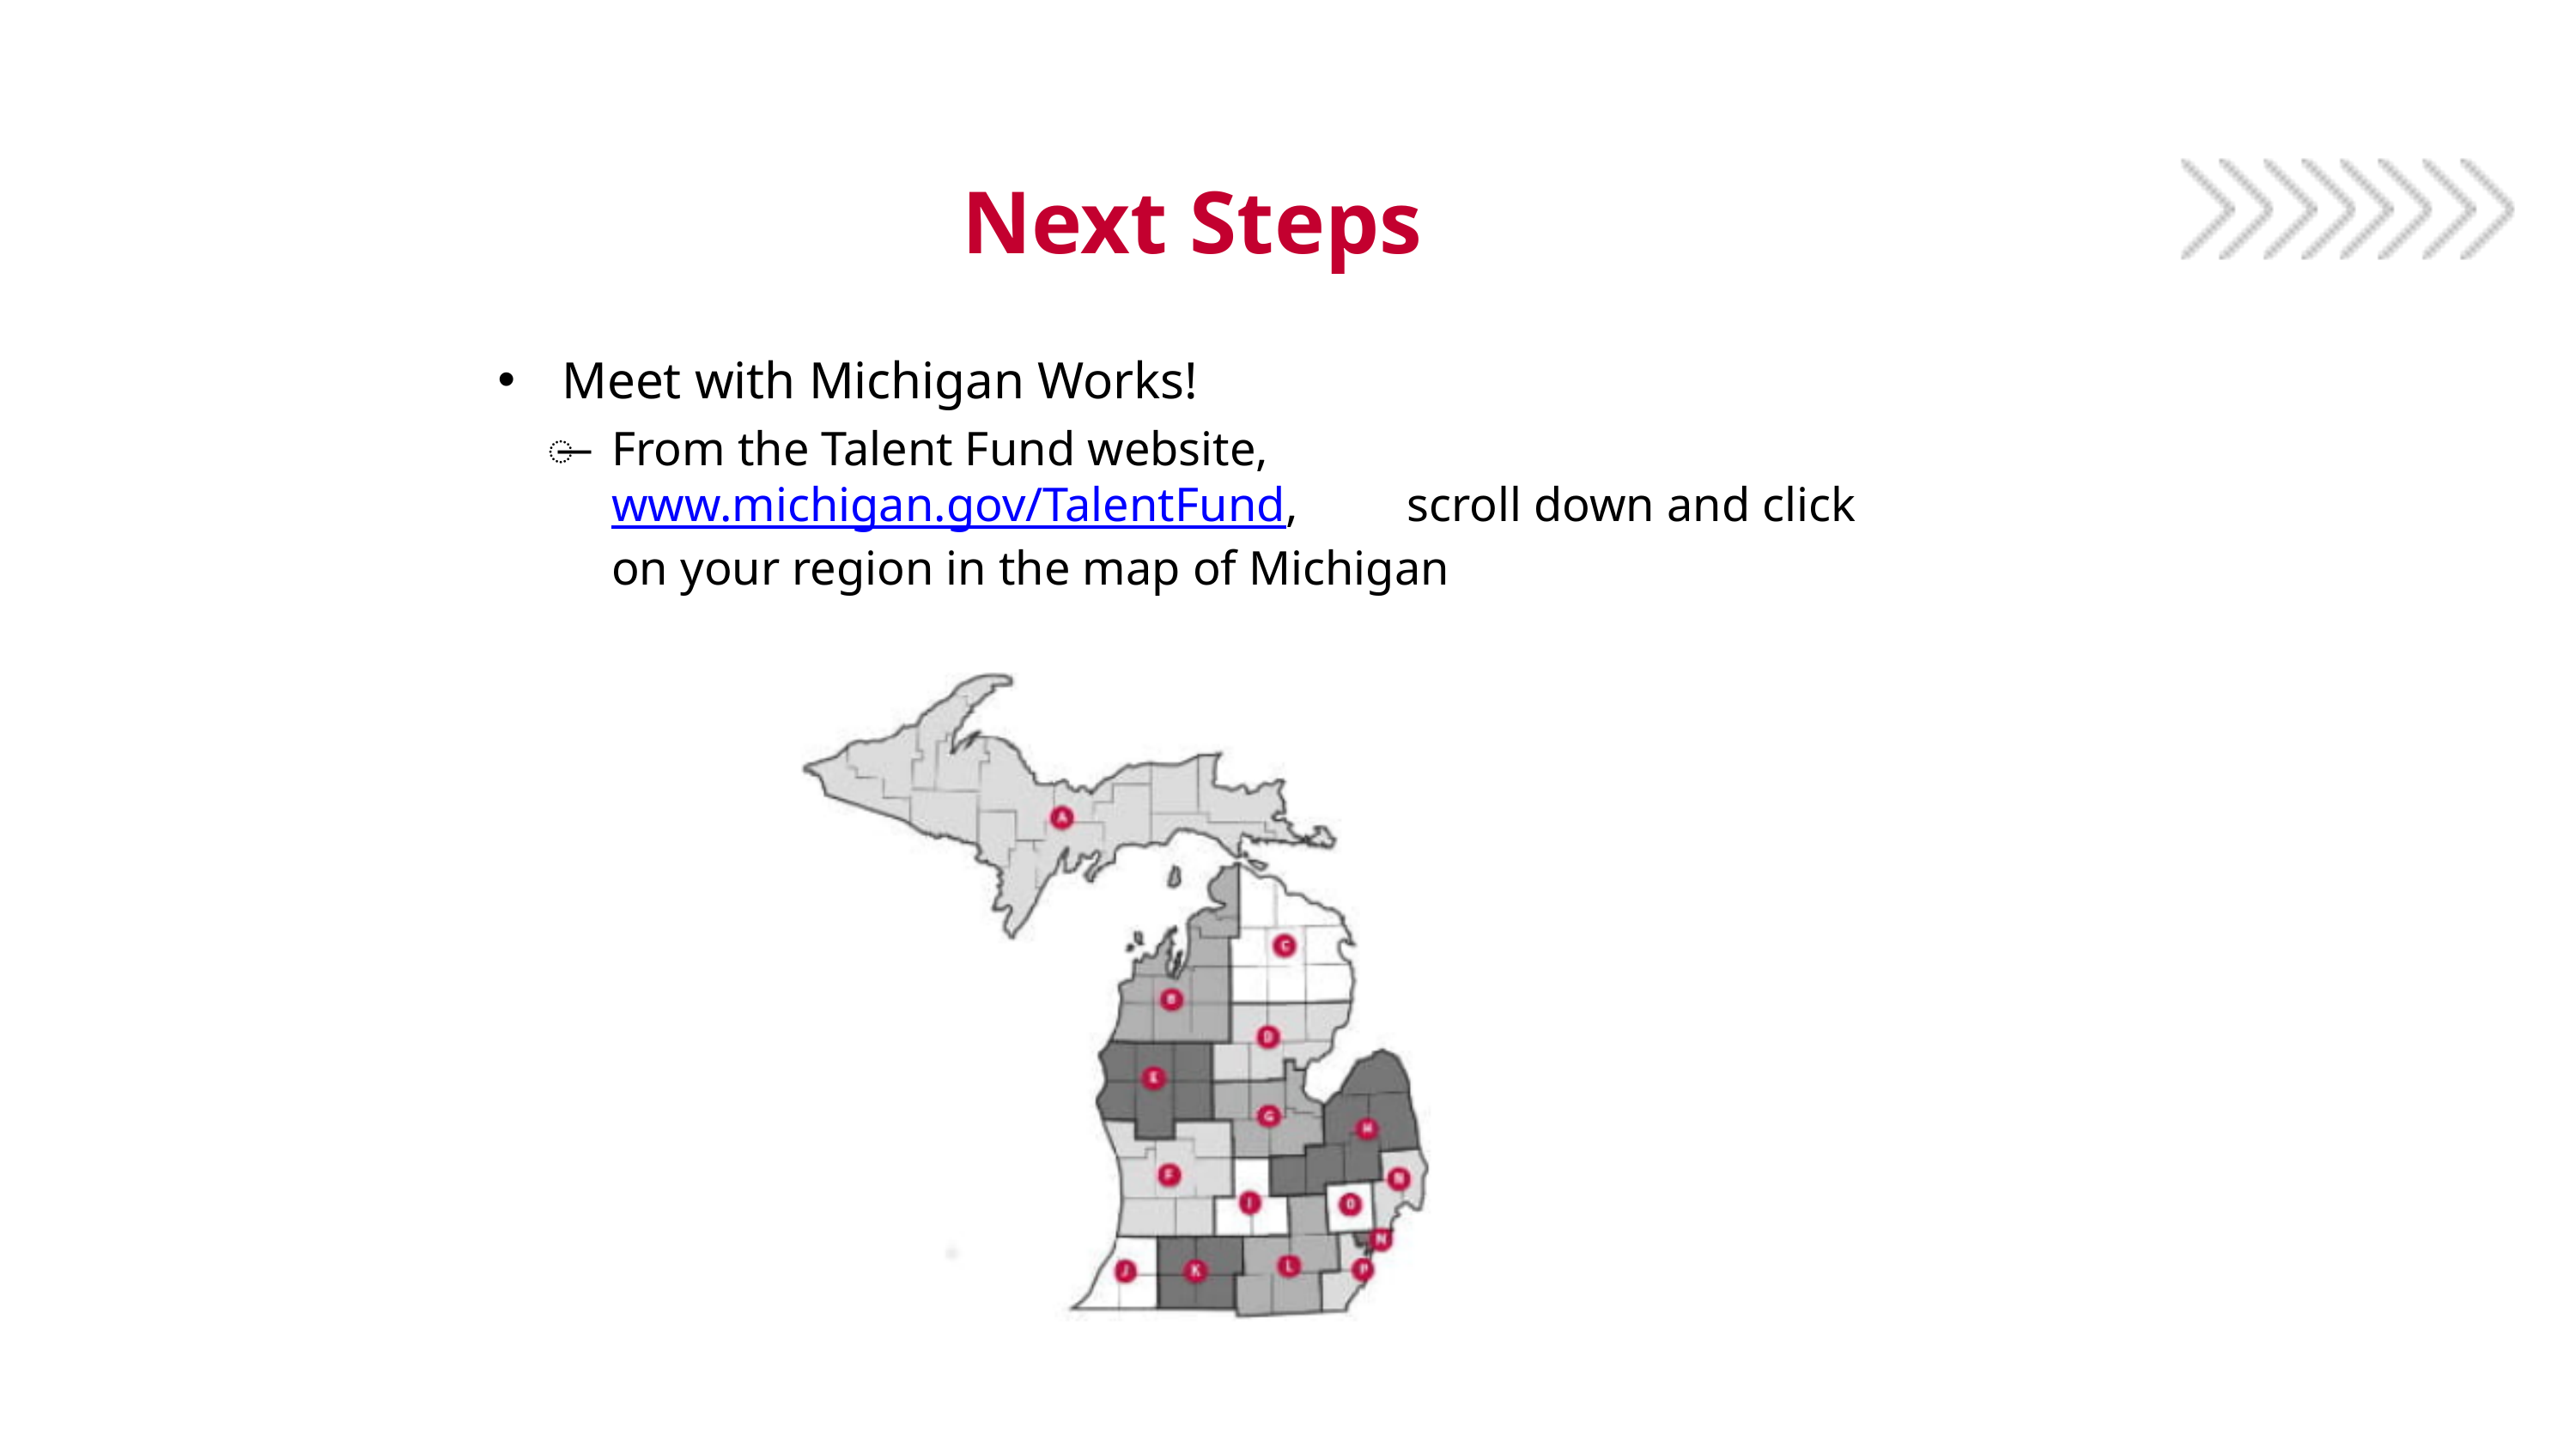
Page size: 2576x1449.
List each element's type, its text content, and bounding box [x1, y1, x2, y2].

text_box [2180, 158, 2515, 261]
text_box Meet with Michigan Works! From the Talent Fund website, www.michigan.gov/TalentFund, scroll down and click on your region in the map of Michigan [489, 349, 1895, 840]
picture [750, 659, 1545, 1346]
text_box Next Steps [377, 120, 2008, 271]
